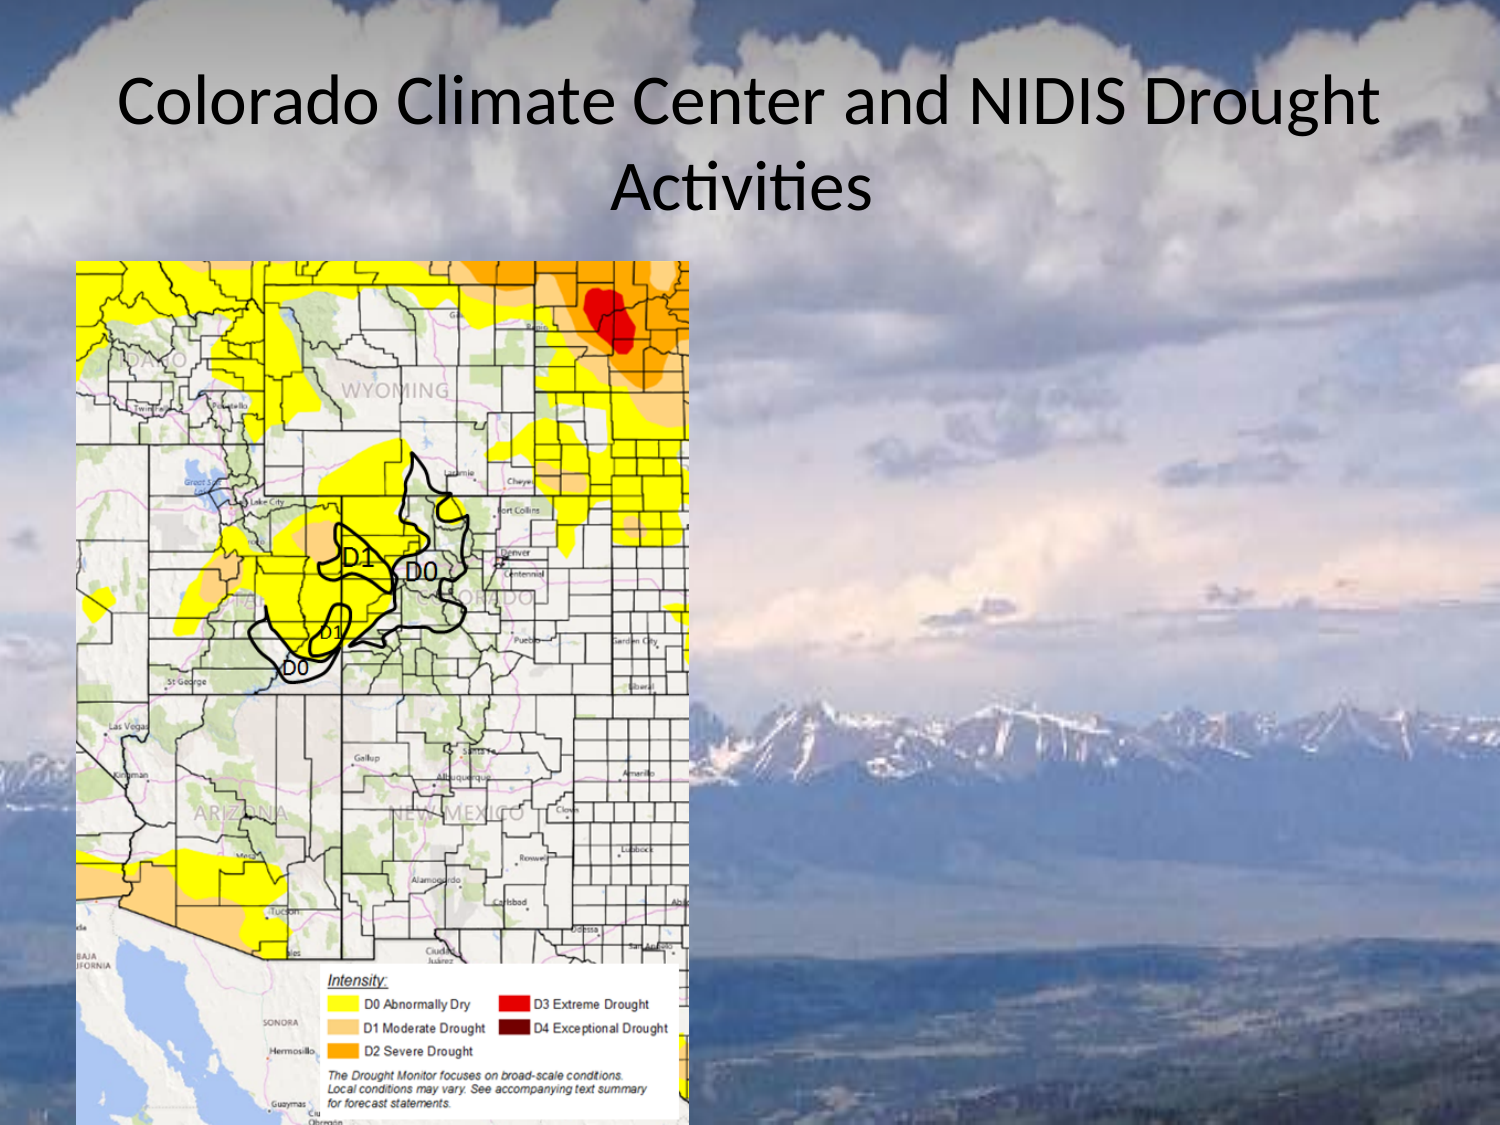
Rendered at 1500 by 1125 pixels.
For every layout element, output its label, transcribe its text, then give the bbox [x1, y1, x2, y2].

title Colorado Climate Center and NIDIS Drought Activities [75, 45, 1425, 233]
picture [0, 0, 1500, 1125]
